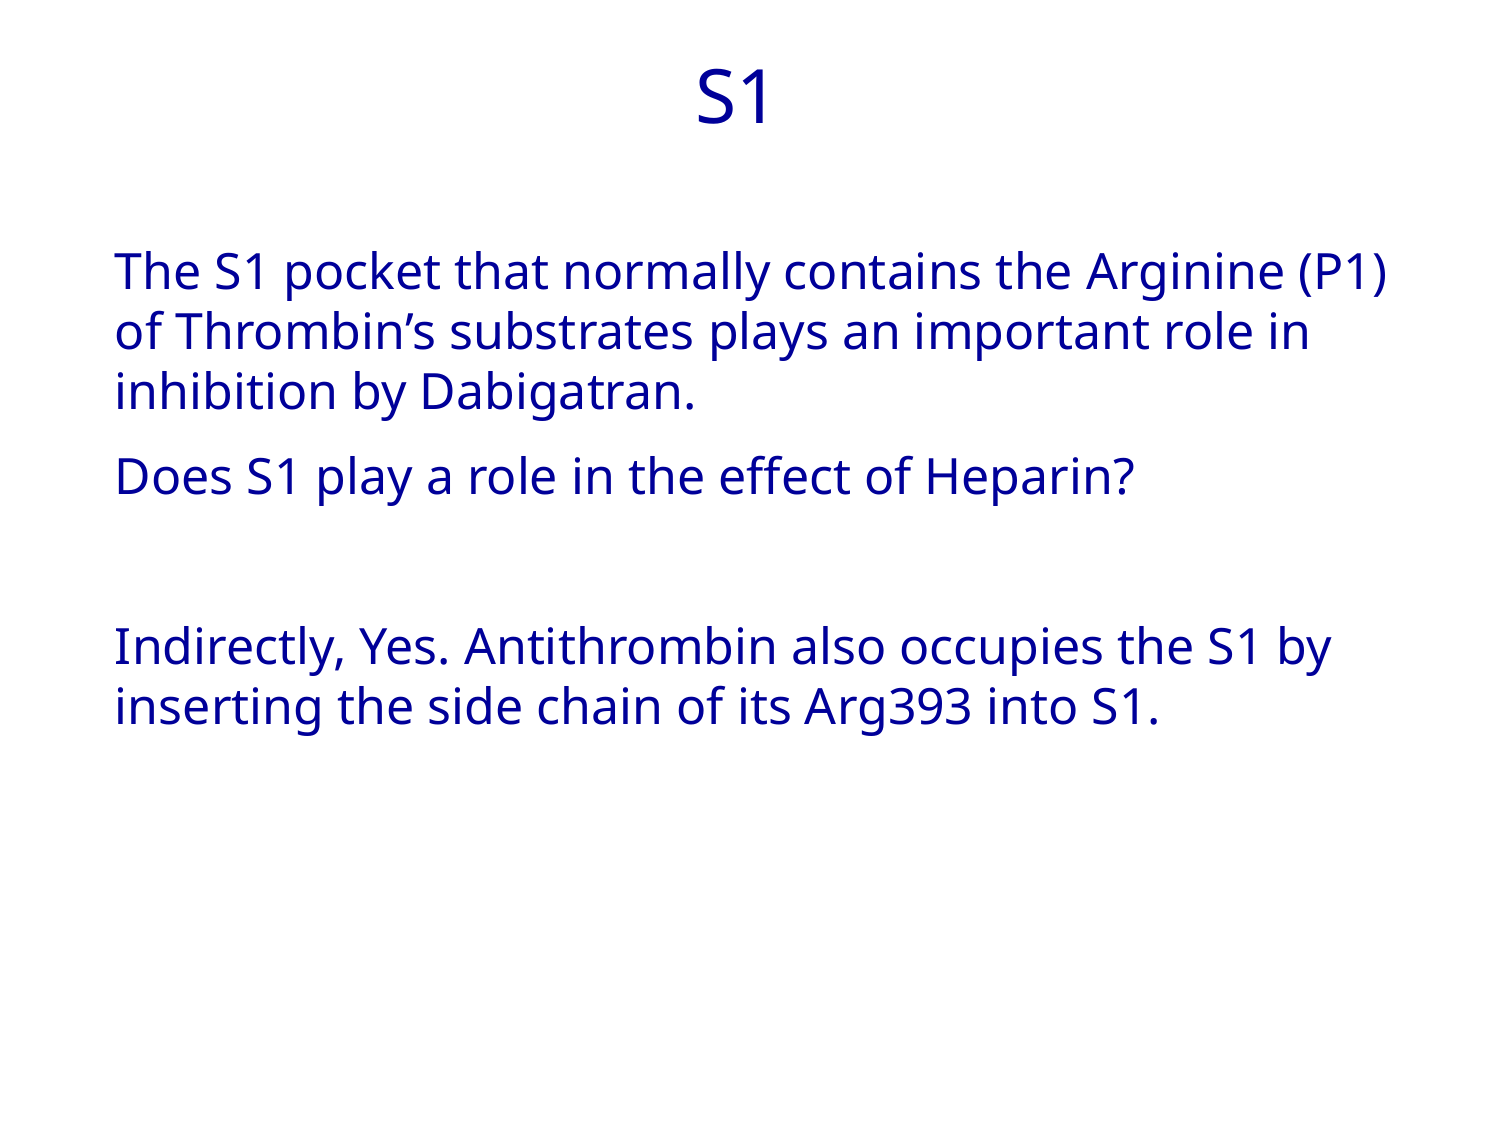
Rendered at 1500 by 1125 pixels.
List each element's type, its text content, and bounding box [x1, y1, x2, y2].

title S1 [100, 0, 1376, 188]
text_box The S1 pocket that normally contains the Arginine (P1) of Thrombin’s substrates plays an important role in inhibition by Dabigatran. Does S1 play a role in the effect of Heparin? Indirectly, Yes. Antithrombin also occupies the S1 by inserting the side chain of its Arg393 into S1. [100, 231, 1447, 742]
